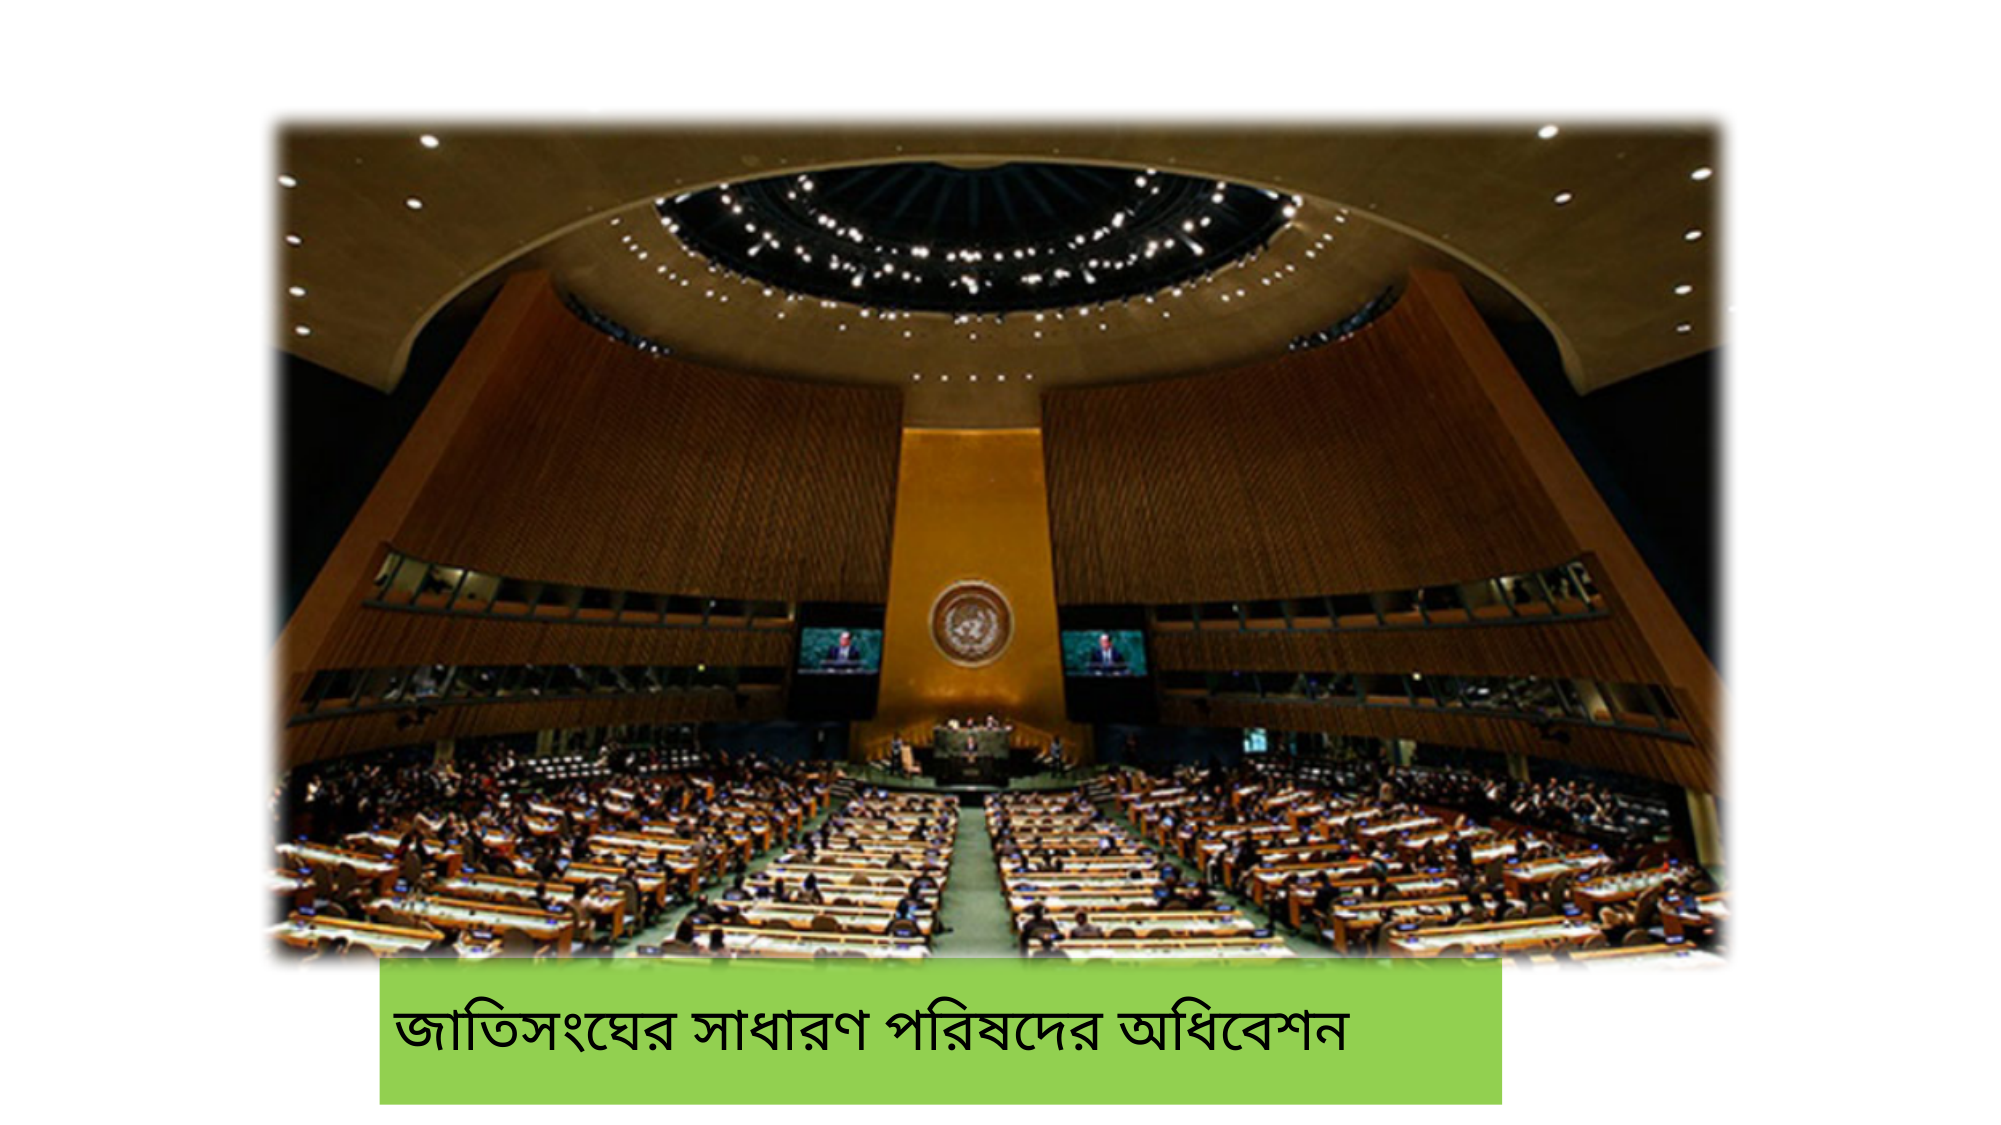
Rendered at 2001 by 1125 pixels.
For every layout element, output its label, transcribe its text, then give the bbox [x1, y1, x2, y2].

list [259, 106, 1741, 975]
title জাতিসংঘের সাধারণ পরিষদের অধিবেশন [379, 975, 1503, 1105]
